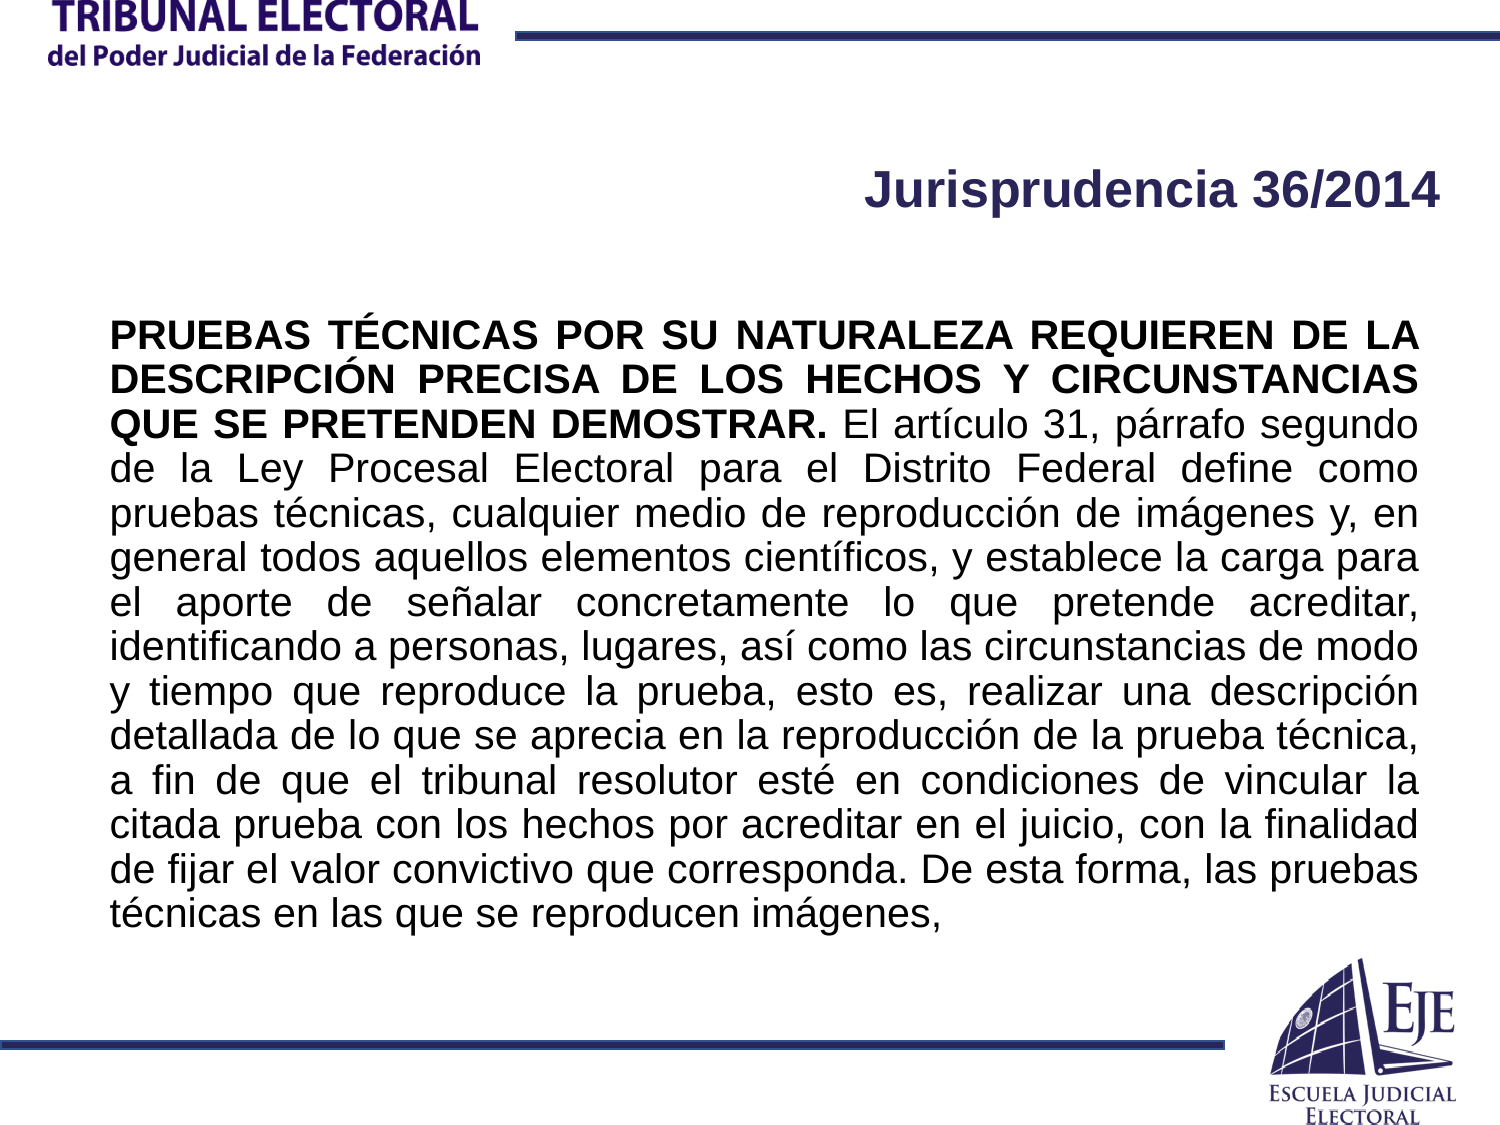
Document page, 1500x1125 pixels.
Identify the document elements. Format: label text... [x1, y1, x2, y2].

picture [0, 0, 1500, 1125]
title Jurisprudencia 36/2014 [162, 104, 1456, 278]
list PRUEBAS TÉCNICAS POR SU NATURALEZA REQUIEREN DE LA DESCRIPCIÓN PRECISA DE LOS HECHOS Y CIRCUNSTANCIAS QUE SE PRETENDEN DEMOSTRAR. El artículo 31, párrafo segundo de la Ley Procesal Electoral para el Distrito Federal define como pruebas técnicas, cualquier medio de reproducción de imágenes y, en general todos aquellos elementos científicos, y establece la carga para el aporte de señalar concretamente lo que pretende acreditar, identificando a personas, lugares, así como las circunstancias de modo y tiempo que reproduce la prueba, esto es, realizar una descripción detallada de lo que se aprecia en la reproducción de la prueba técnica, a fin de que el tribunal resolutor esté en condiciones de vincular la citada prueba con los hechos por acreditar en el juicio, con la finalidad de fijar el valor convictivo que corresponda. De esta forma, las pruebas técnicas en las que se reproducen imágenes, [94, 306, 1435, 948]
